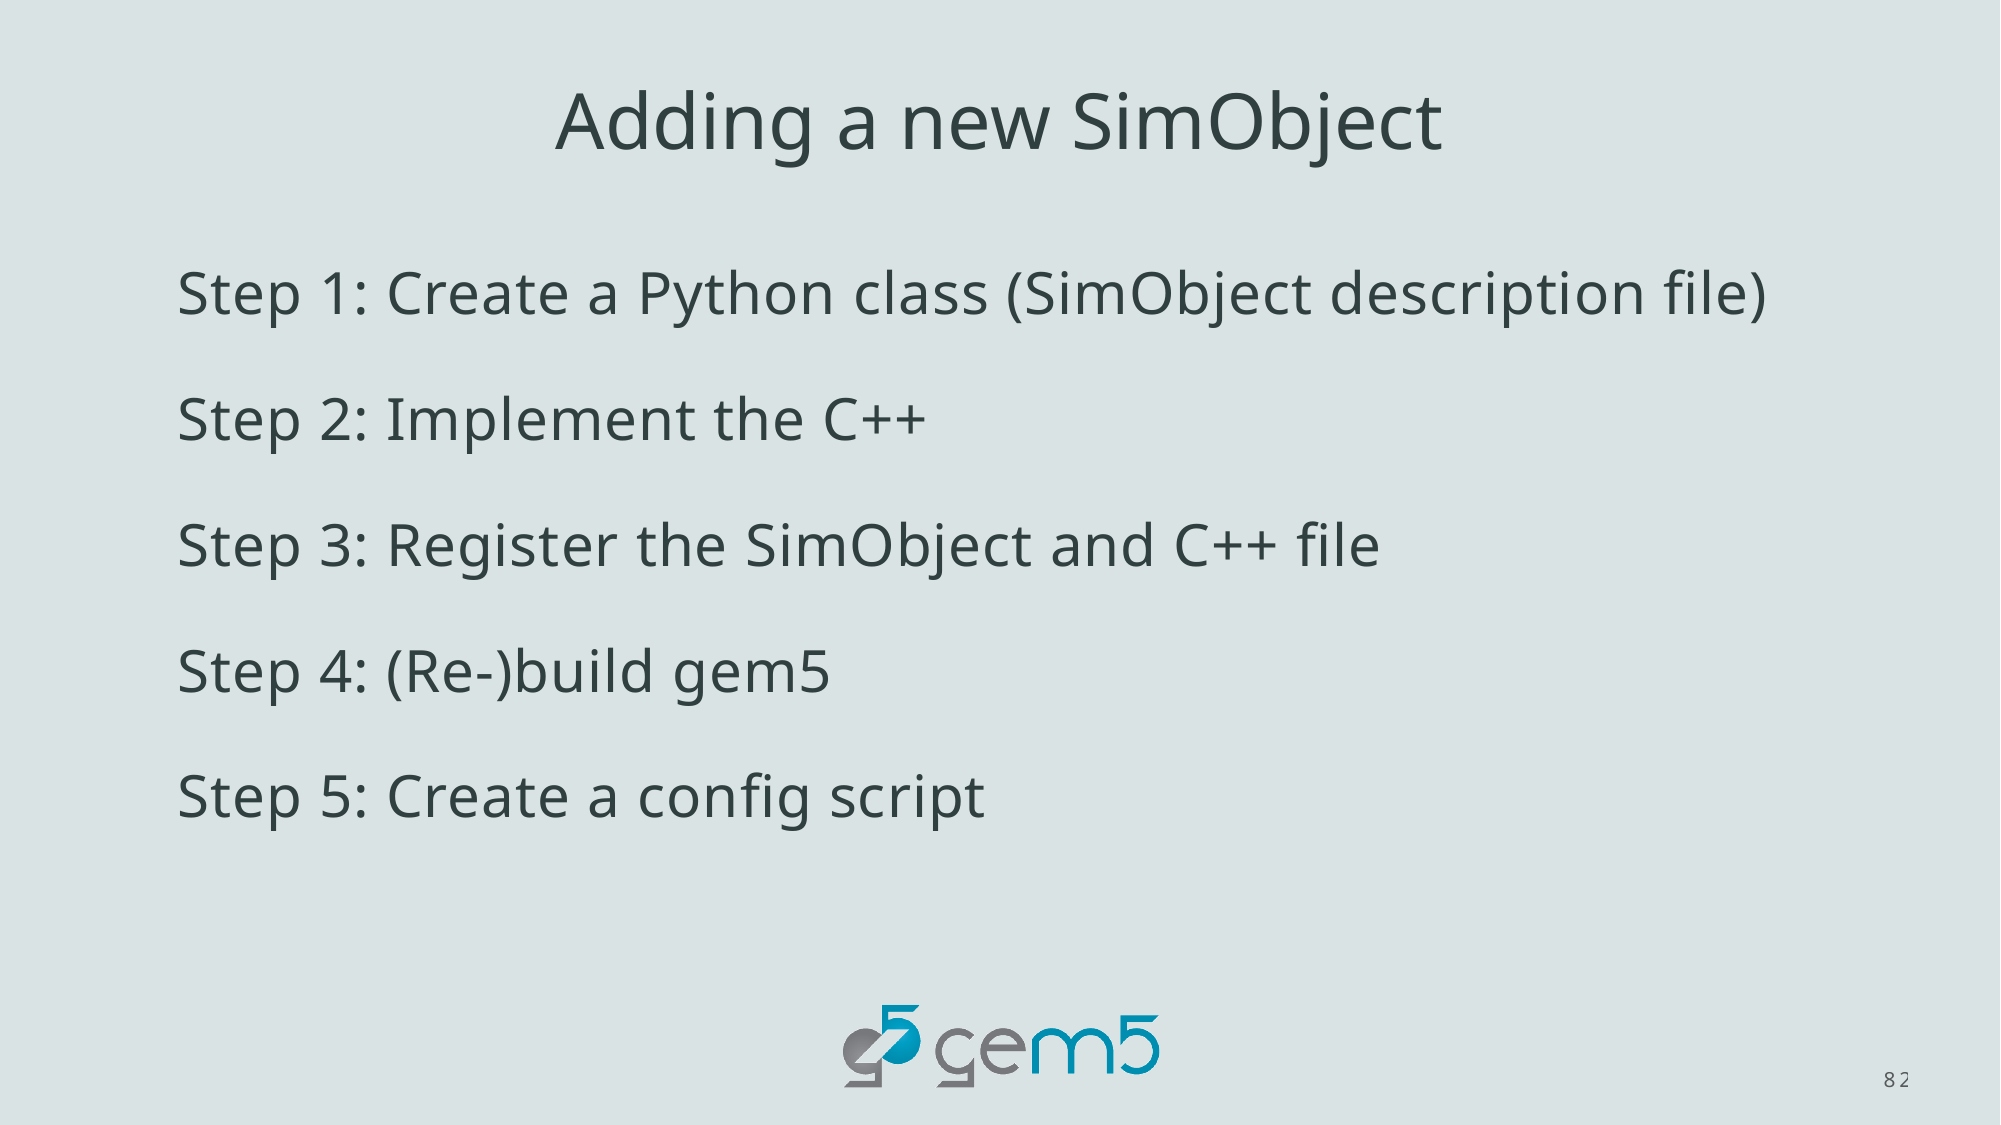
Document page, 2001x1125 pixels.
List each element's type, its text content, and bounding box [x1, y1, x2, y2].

title Adding a new SimObject [162, 64, 1838, 173]
slide_number 82 [1637, 1042, 1927, 1119]
picture [807, 965, 1193, 1120]
list Step 1: Create a Python class (SimObject description file) Step 2: Implement the C++ Step 3: Register the SimObject and C++ file Step 4: (Re-)build gem5 Step 5: Create a config script [162, 213, 1838, 966]
